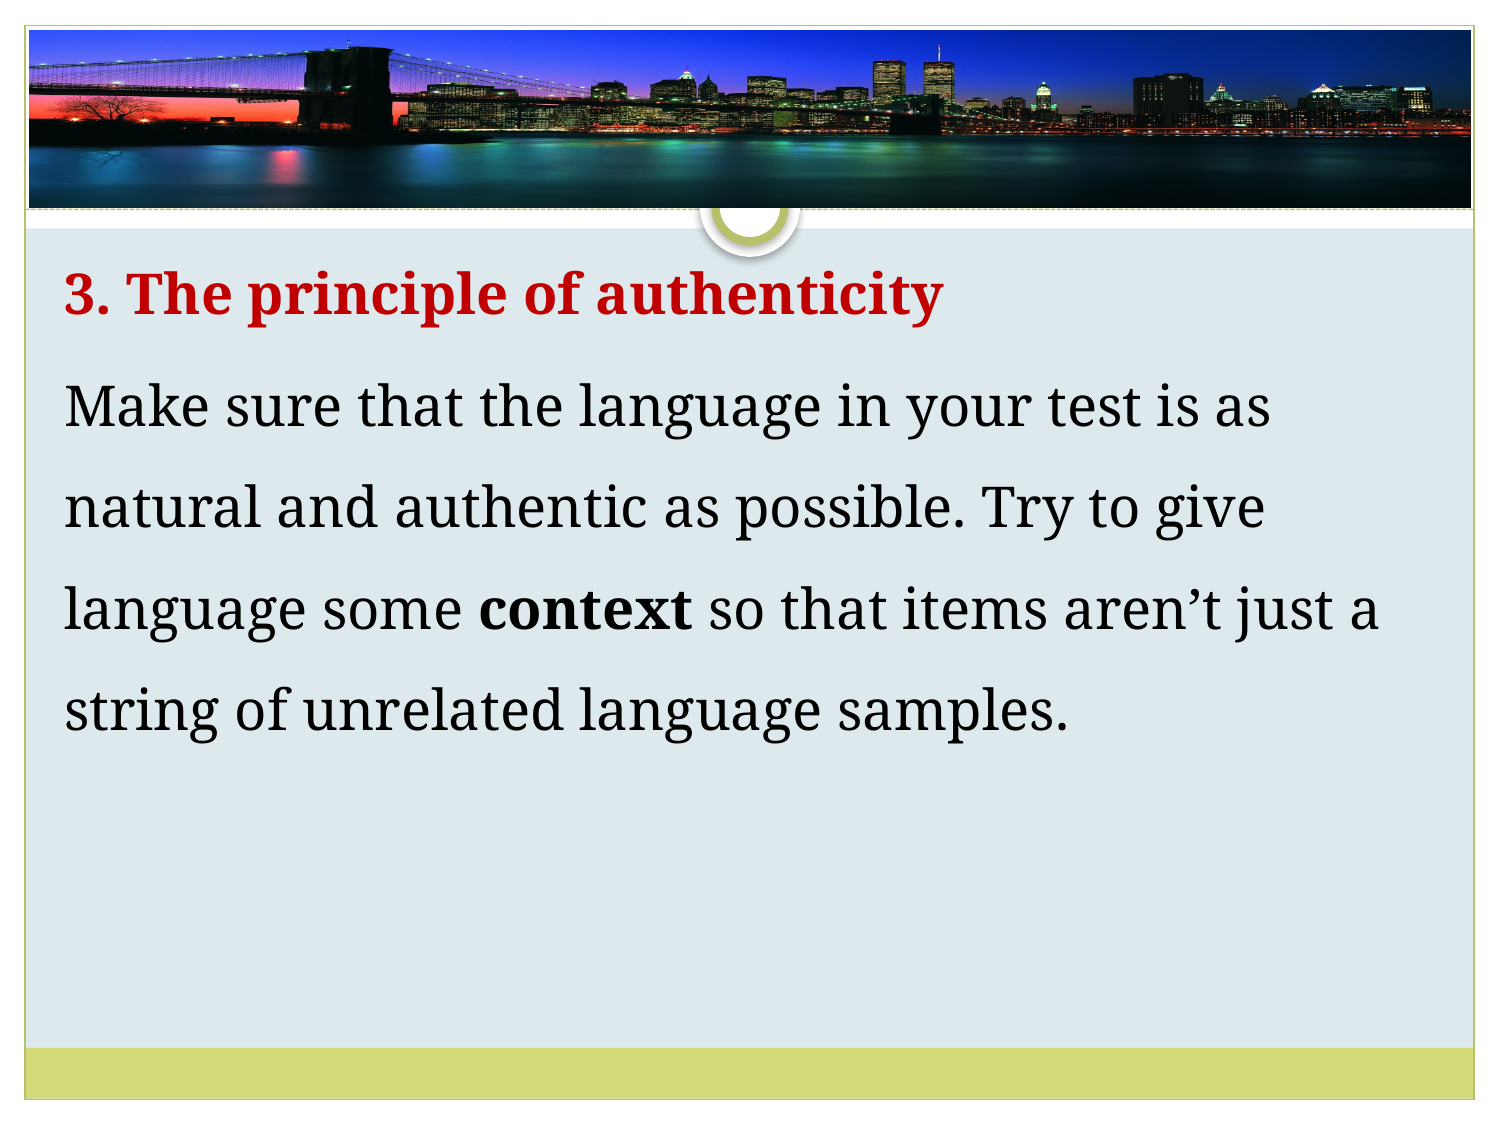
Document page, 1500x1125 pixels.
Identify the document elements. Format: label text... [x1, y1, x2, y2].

picture [29, 30, 1471, 209]
list 3. The principle of authenticity Make sure that the language in your test is as natural and authentic as possible. Try to give language some context so that items aren’t just a string of unrelated language samples. [49, 250, 1445, 1001]
